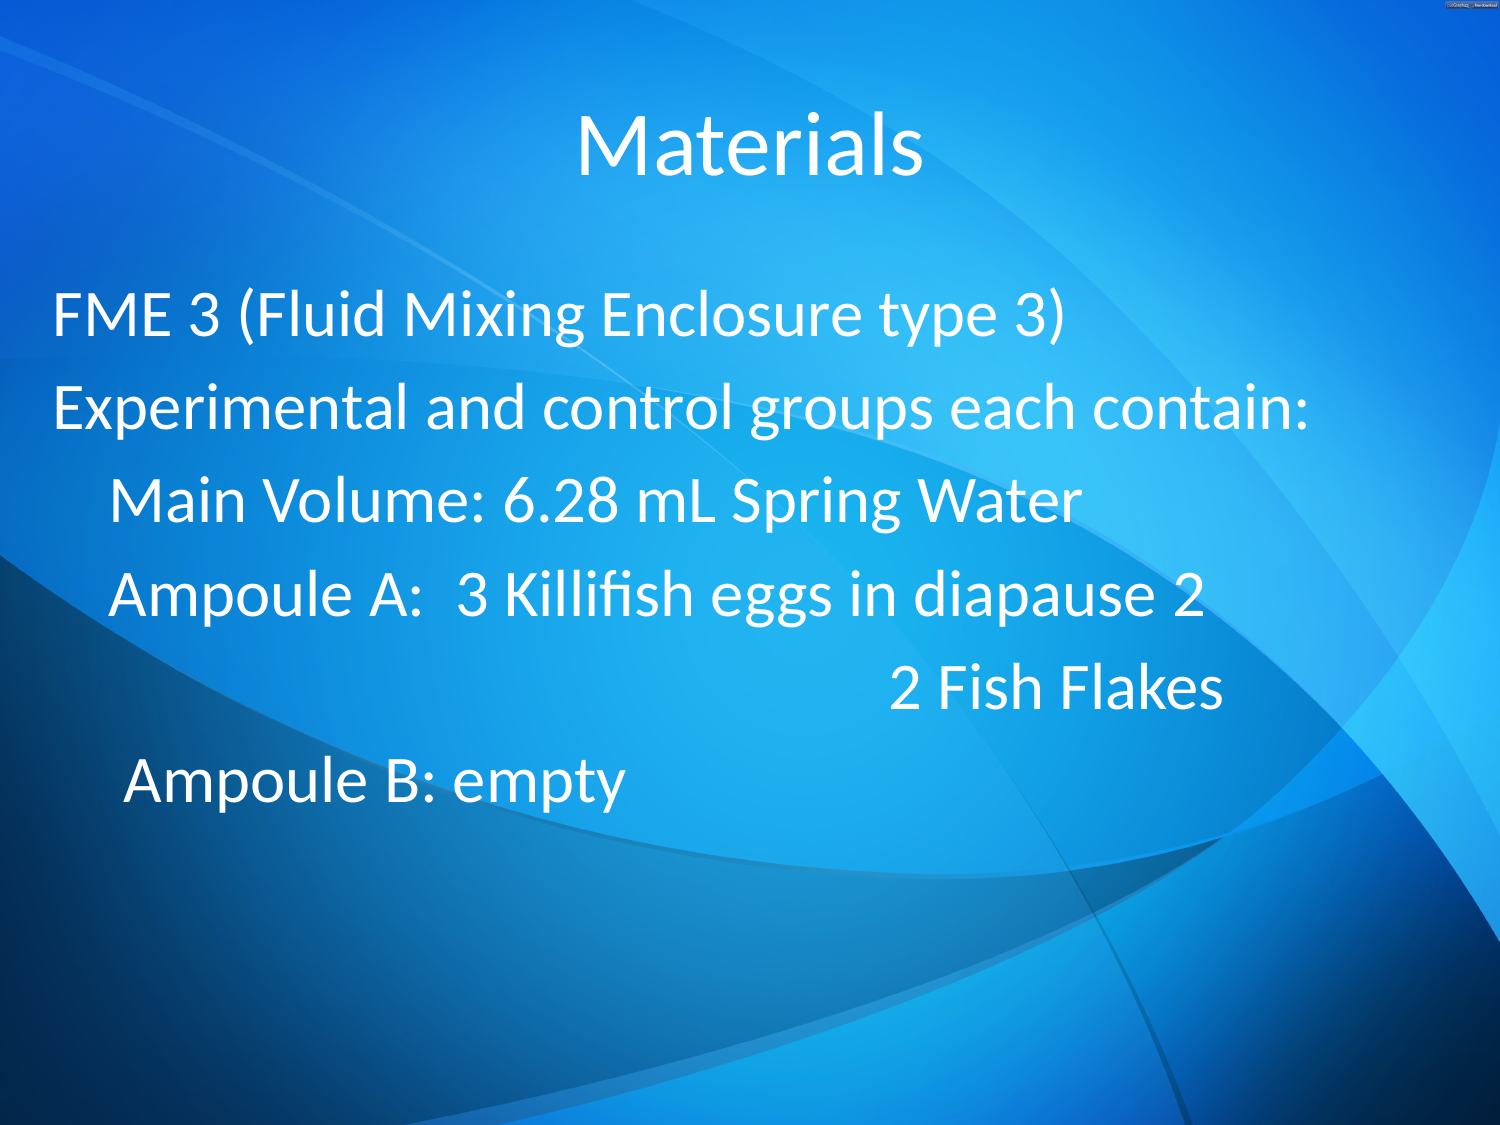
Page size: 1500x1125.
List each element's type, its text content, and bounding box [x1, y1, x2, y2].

title Materials [75, 45, 1425, 233]
picture [0, 0, 1500, 1125]
list FME 3 (Fluid Mixing Enclosure type 3) Experimental and control groups each contain: Main Volume: 6.28 mL Spring Water Ampoule A: 3 Killifish eggs in diapause 2 2 Fish Flakes Ampoule B: empty [37, 262, 1464, 1053]
